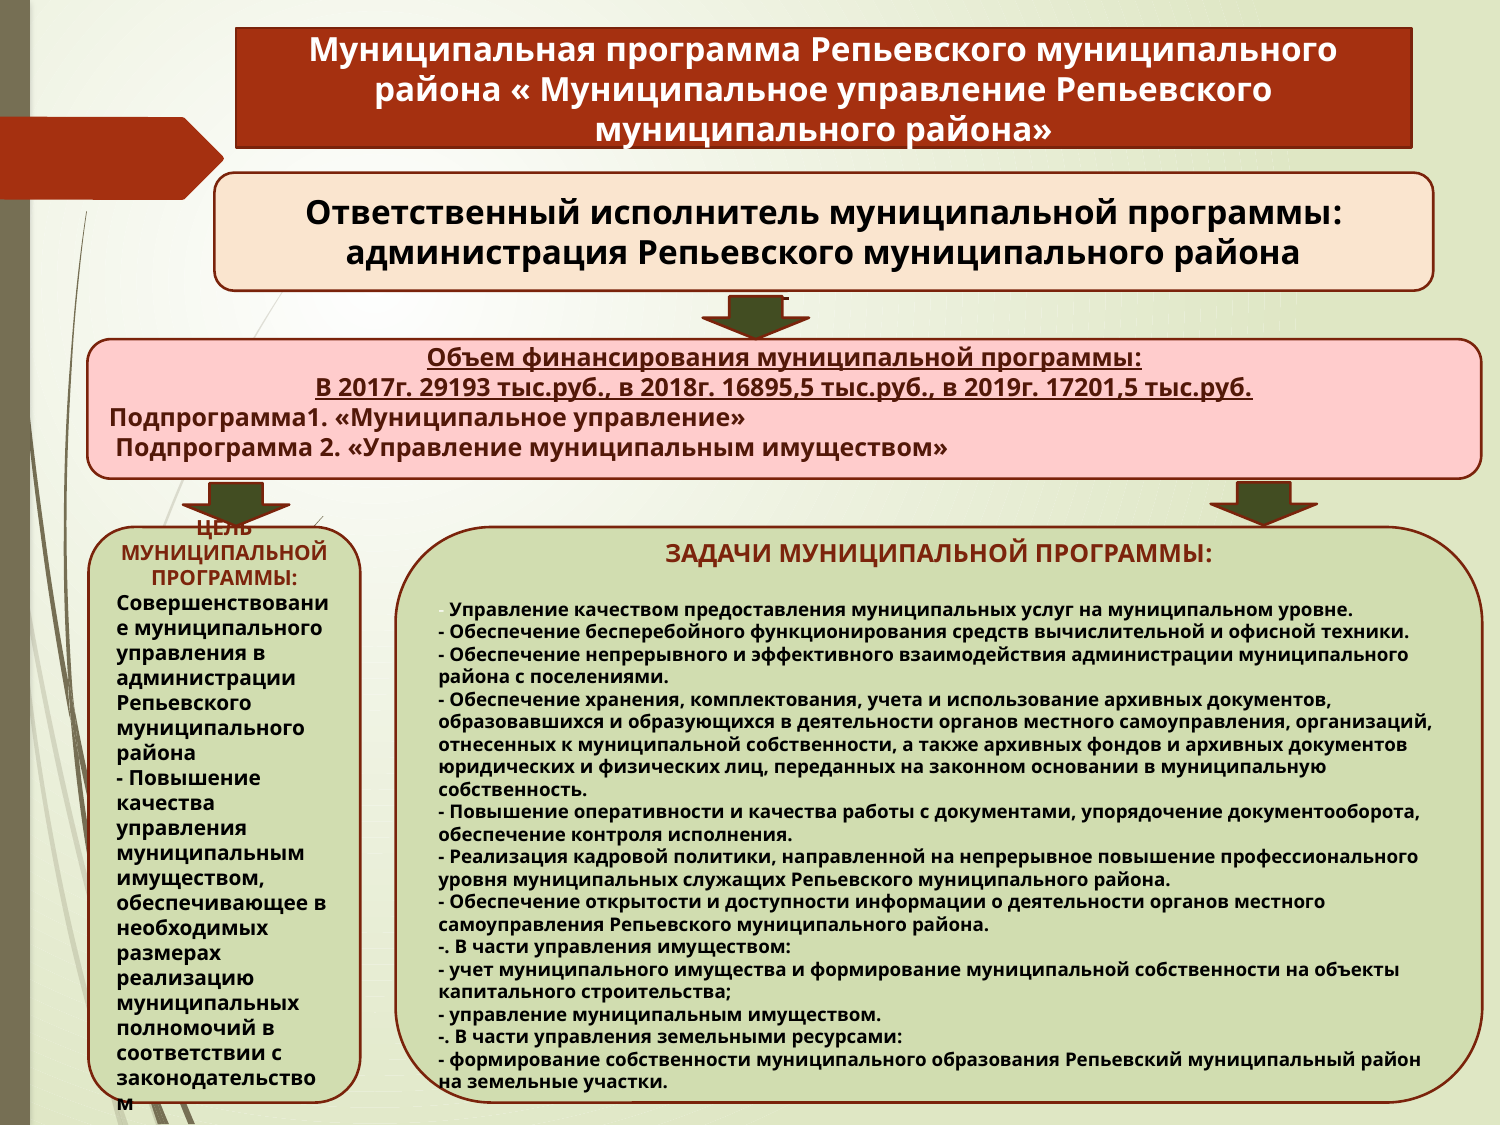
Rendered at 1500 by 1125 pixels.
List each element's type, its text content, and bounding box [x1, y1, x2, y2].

text_box Муниципальная программа Репьевского муниципального района « Муниципальное управление Репьевского муниципального района» [235, 27, 1413, 149]
text_box [1209, 481, 1319, 527]
text_box ЗАДАЧИ МУНИЦИПАЛЬНОЙ ПРОГРАММЫ: - Управление качеством предоставления муниципальных услуг на муниципальном уровне. - Обеспечение бесперебойного функционирования средств вычислительной и офисной техники. - Обеспечение непрерывного и эффективного взаимодействия администрации муниципального района с поселениями. - Обеспечение хранения, комплектования, учета и использование архивных документов, образовавшихся и образующихся в деятельности органов местного самоуправления, организаций, отнесенных к муниципальной собственности, а также архивных фондов и архивных документов юридических и физических лиц, переданных на законном основании в муниципальную собственность. - Повышение оперативности и качества работы с документами, упорядочение документооборота, обеспечение контроля исполнения. - Реализация кадровой политики, направленной на непрерывное повышение профессионального уровня муниципальных служащих Репьевского муниципального района. - Обеспечение открытости и доступности информации о деятельности органов местного самоуправления Репьевского муниципального района. -. В части управления имуществом: - учет муниципального имущества и формирование муниципальной собственности на объекты капитального строительства; - управление муниципальным имуществом. -. В части управления земельными ресурсами: - формирование собственности муниципального образования Репьевский муниципальный район на земельные участки. [394, 525, 1484, 1104]
text_box Объем финансирования муниципальной программы: В 2017г. 29193 тыс.руб., в 2018г. 16895,5 тыс.руб., в 2019г. 17201,5 тыс.руб. Подпрограмма1. «Муниципальное управление» Подпрограмма 2. «Управление муниципальным имуществом» [86, 337, 1483, 480]
text_box ЦЕЛЬ МУНИЦИПАЛЬНОЙ ПРОГРАММЫ: Совершенствование муниципального управления в администрации Репьевского муниципального района - Повышение качества управления муниципальным имуществом, обеспечивающее в необходимых размерах реализацию муниципальных полномочий в соответствии с законодательством [87, 525, 362, 1104]
text_box Ответственный исполнитель муниципальной программы: администрация Репьевского муниципального района [213, 171, 1435, 293]
text_box [701, 294, 811, 341]
text_box [181, 481, 291, 528]
